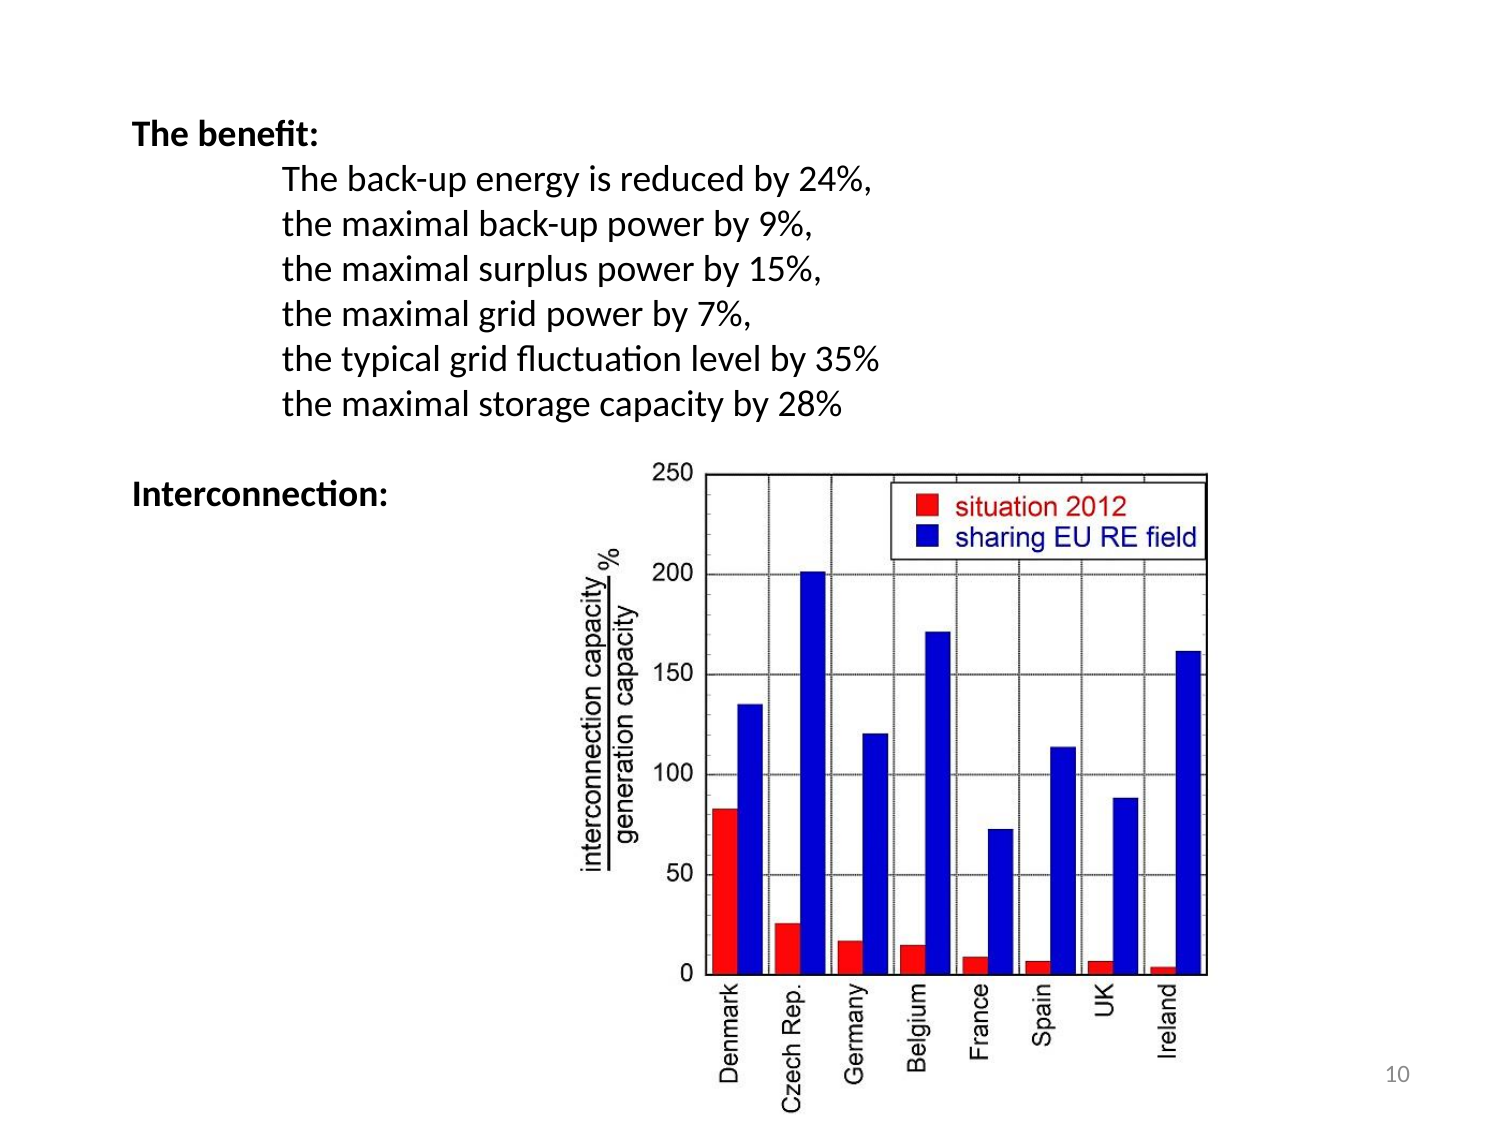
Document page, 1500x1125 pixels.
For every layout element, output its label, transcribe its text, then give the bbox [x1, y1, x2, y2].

slide_number 10 [1285, 1042, 1425, 1103]
text_box The benefit: The back-up energy is reduced by 24%, the maximal back-up power by 9%, the maximal surplus power by 15%, the maximal grid power by 7%, the typical grid fluctuation level by 35% the maximal storage capacity by 28% Interconnection: [117, 101, 904, 522]
picture [531, 459, 1282, 1118]
